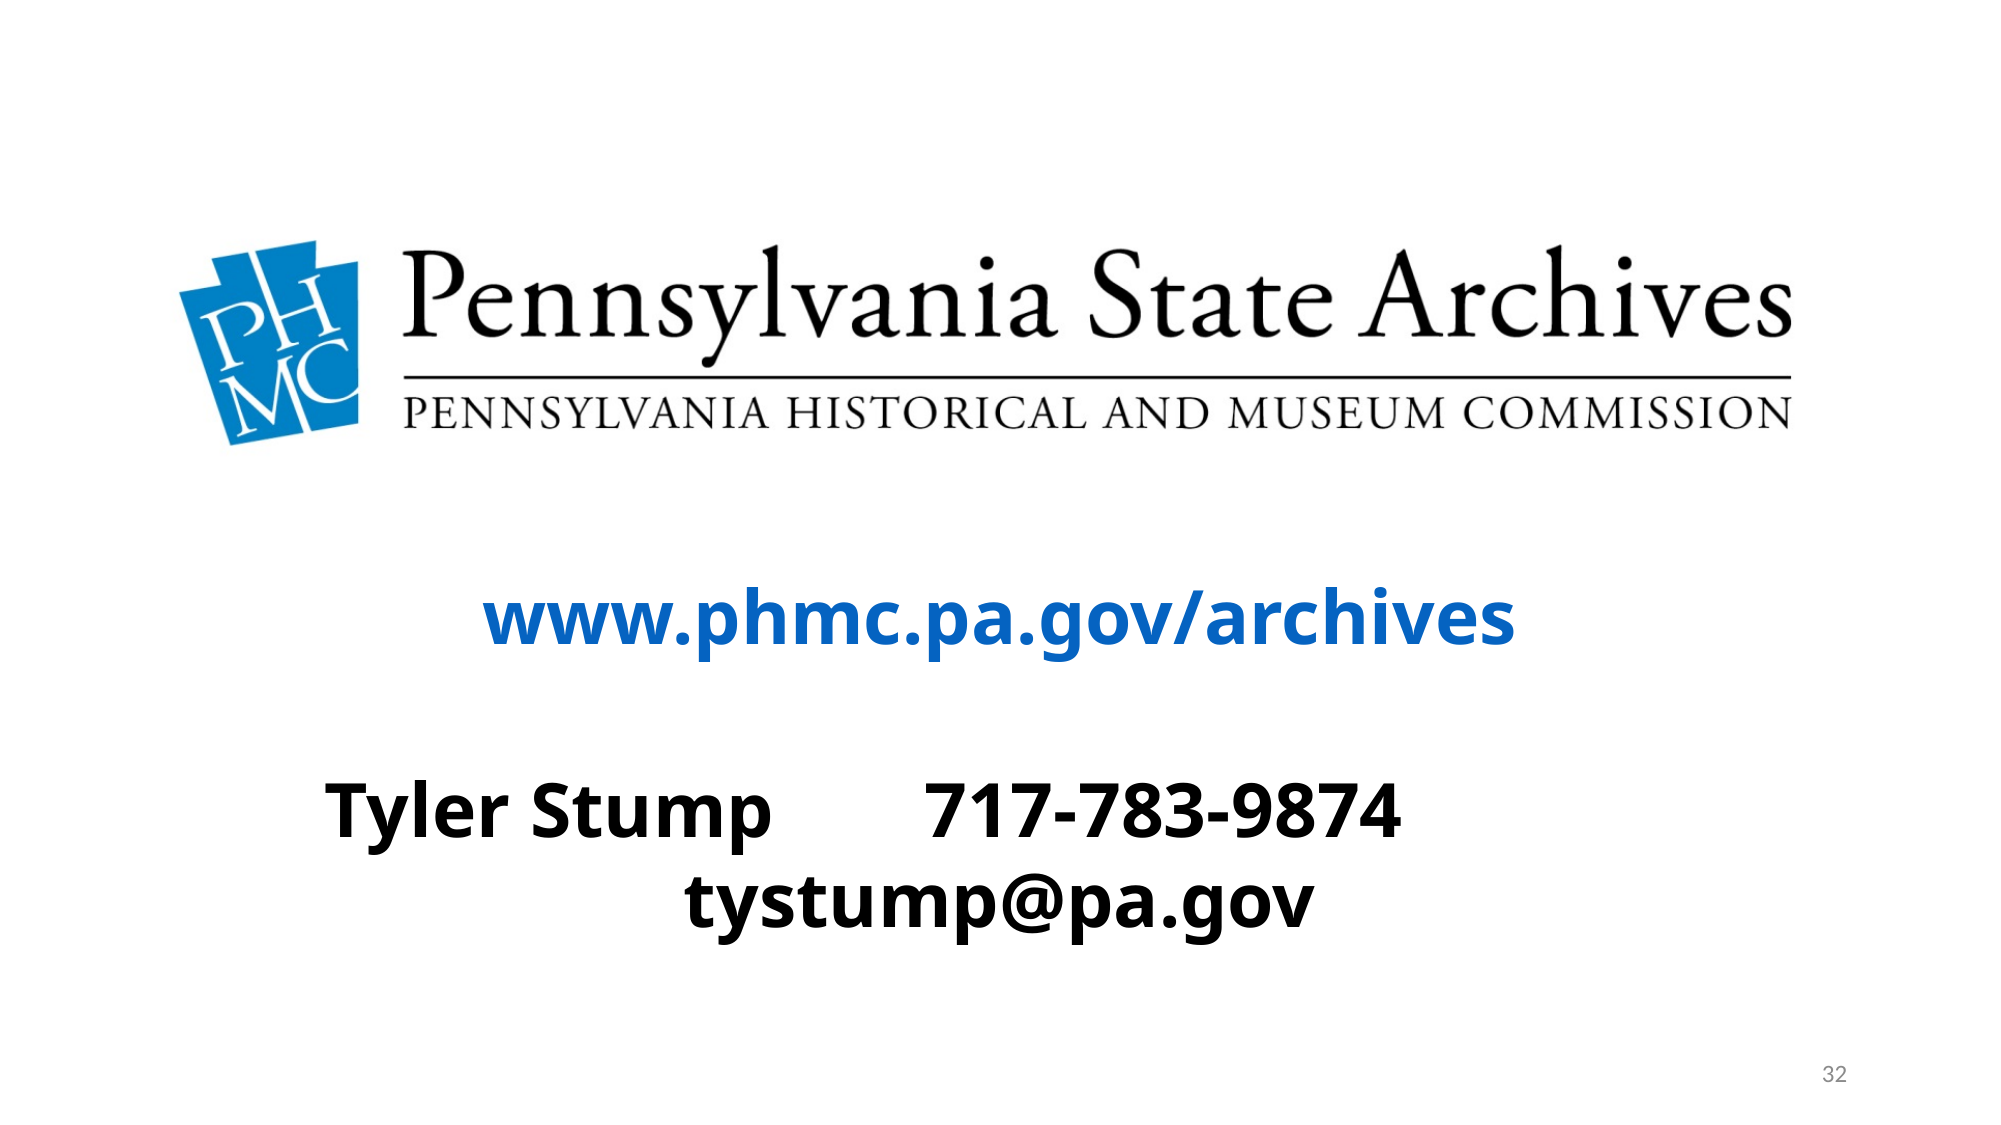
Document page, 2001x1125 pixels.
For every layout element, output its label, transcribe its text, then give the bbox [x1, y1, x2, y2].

slide_number 32 [1412, 1042, 1863, 1103]
picture [121, 123, 1879, 563]
text_box www.phmc.pa.gov/archives Tyler Stump 717-783-9874 tystump@pa.gov [262, 563, 1738, 950]
